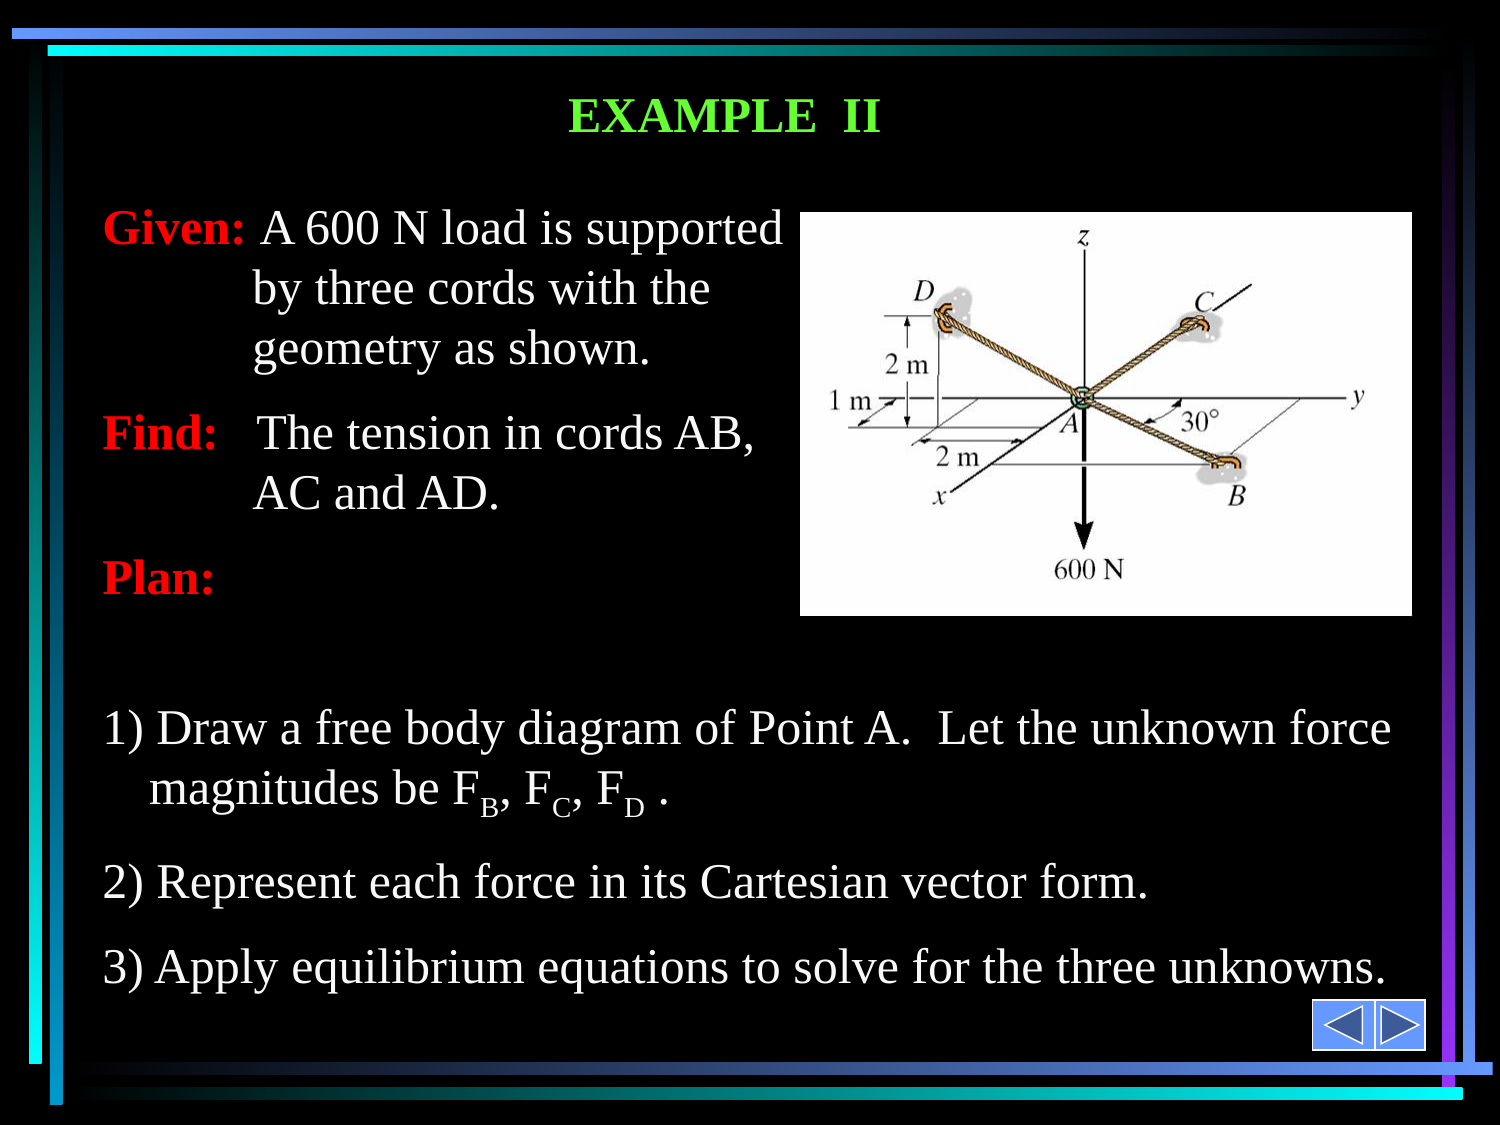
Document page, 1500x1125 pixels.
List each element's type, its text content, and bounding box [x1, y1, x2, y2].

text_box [87, 187, 1414, 628]
text_box EXAMPLE II [524, 74, 913, 150]
text_box 1) Draw a free body diagram of Point A. Let the unknown force magnitudes be FB, FC, FD . 2) Represent each force in its Cartesian vector form. 3) Apply equilibrium equations to solve for the three unknowns. [87, 687, 1413, 1086]
text_box [1413, 999, 1426, 1051]
